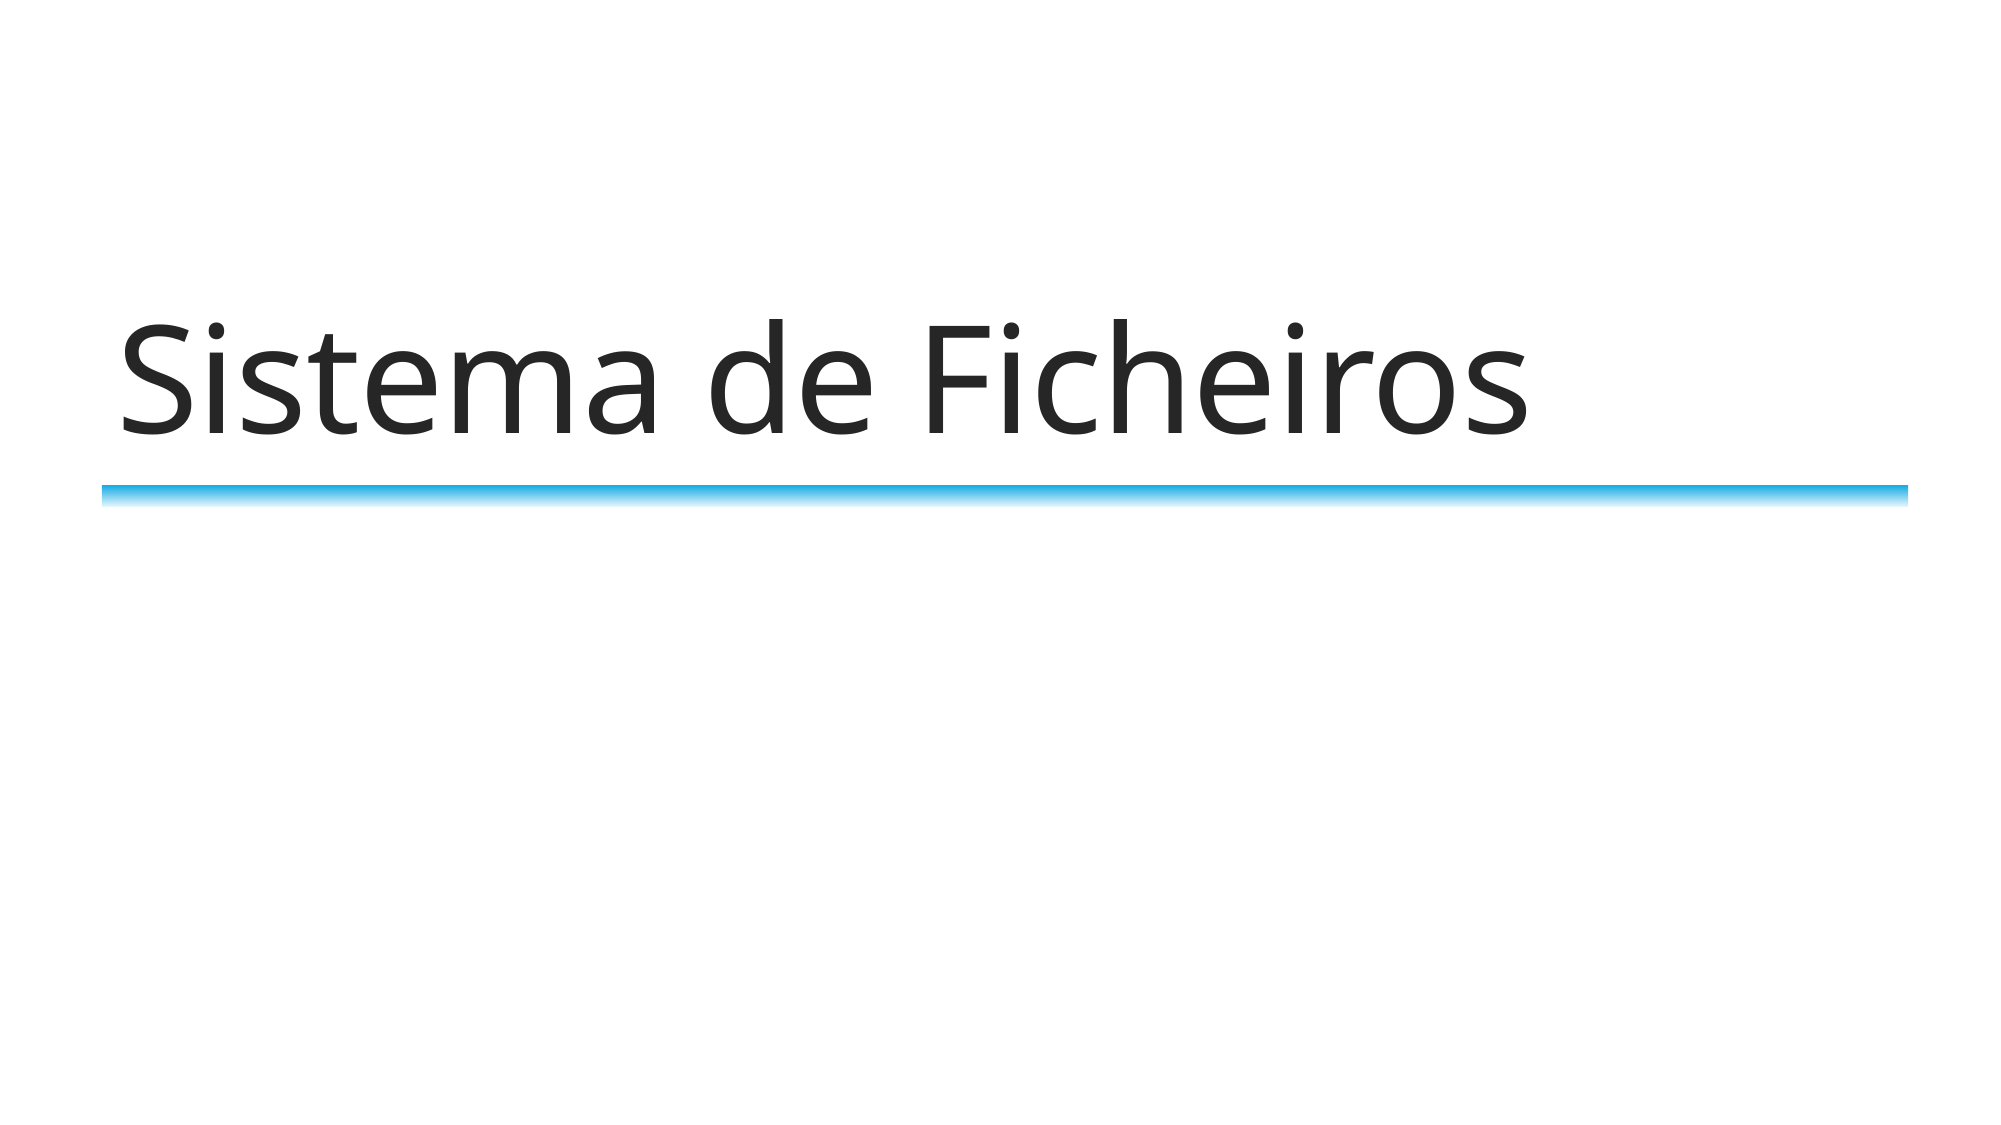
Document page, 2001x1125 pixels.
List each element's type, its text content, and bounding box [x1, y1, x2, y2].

title Sistema de Ficheiros [101, 124, 1909, 472]
